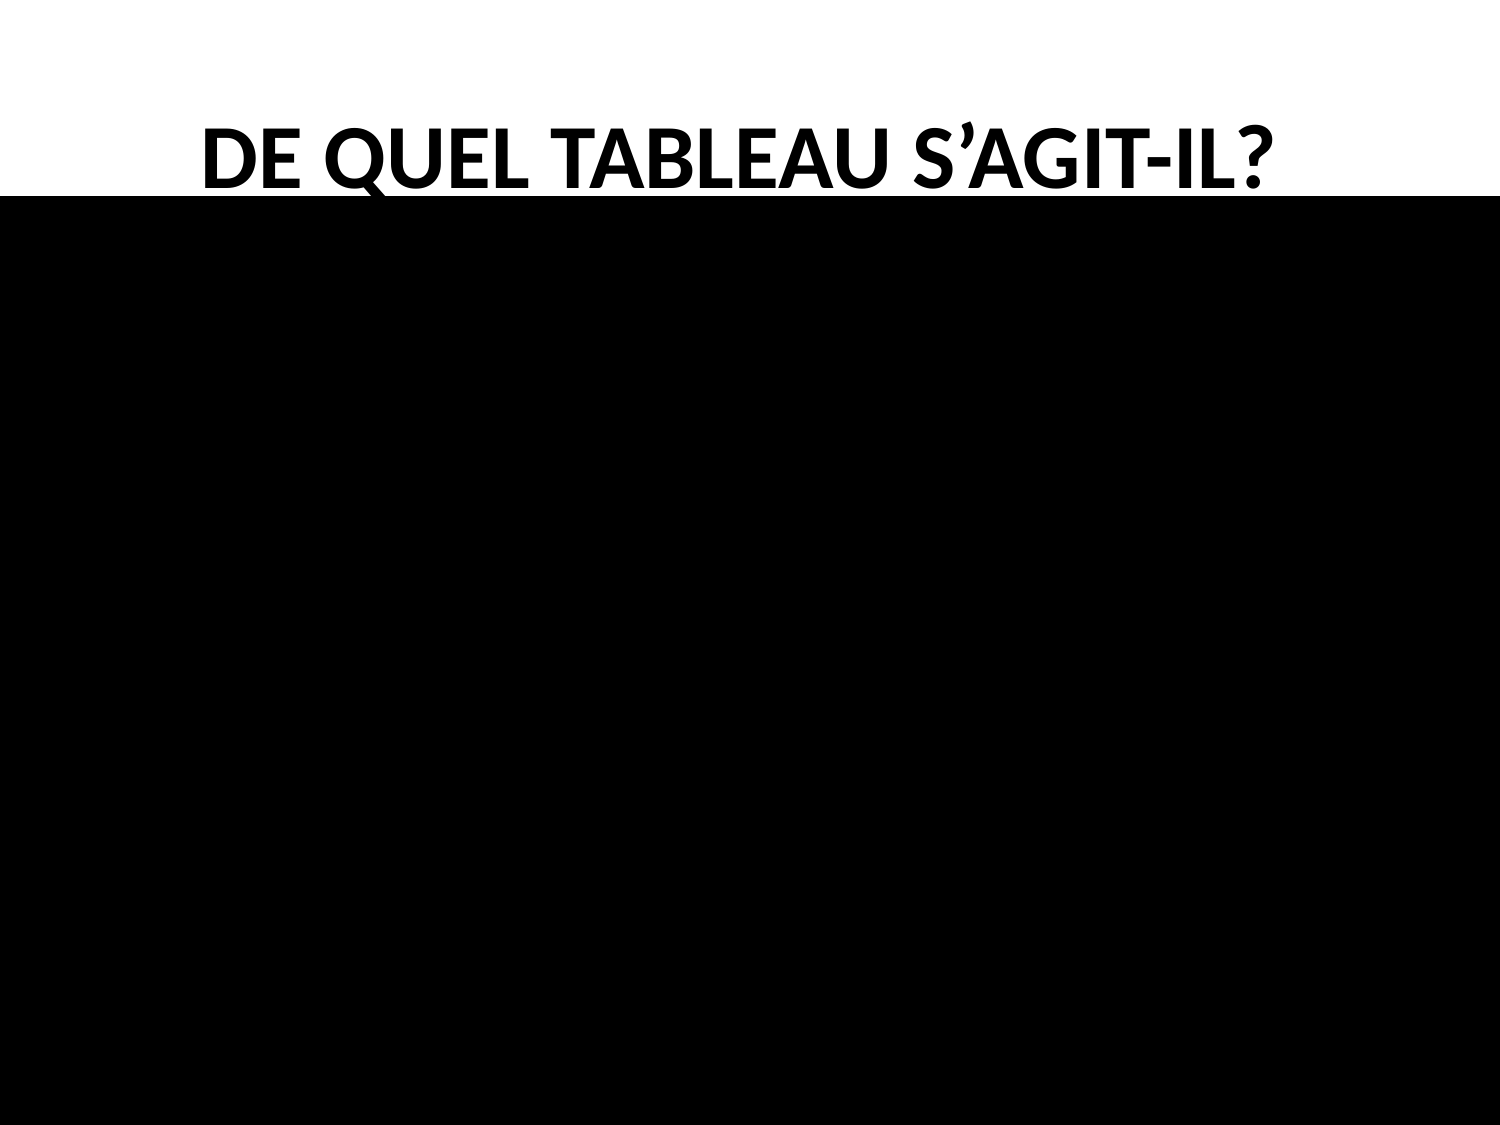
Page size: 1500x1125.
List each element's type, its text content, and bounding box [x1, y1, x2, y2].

picture [0, 196, 1500, 1125]
title DE QUEL TABLEAU S’AGIT-IL? [111, 30, 1388, 194]
